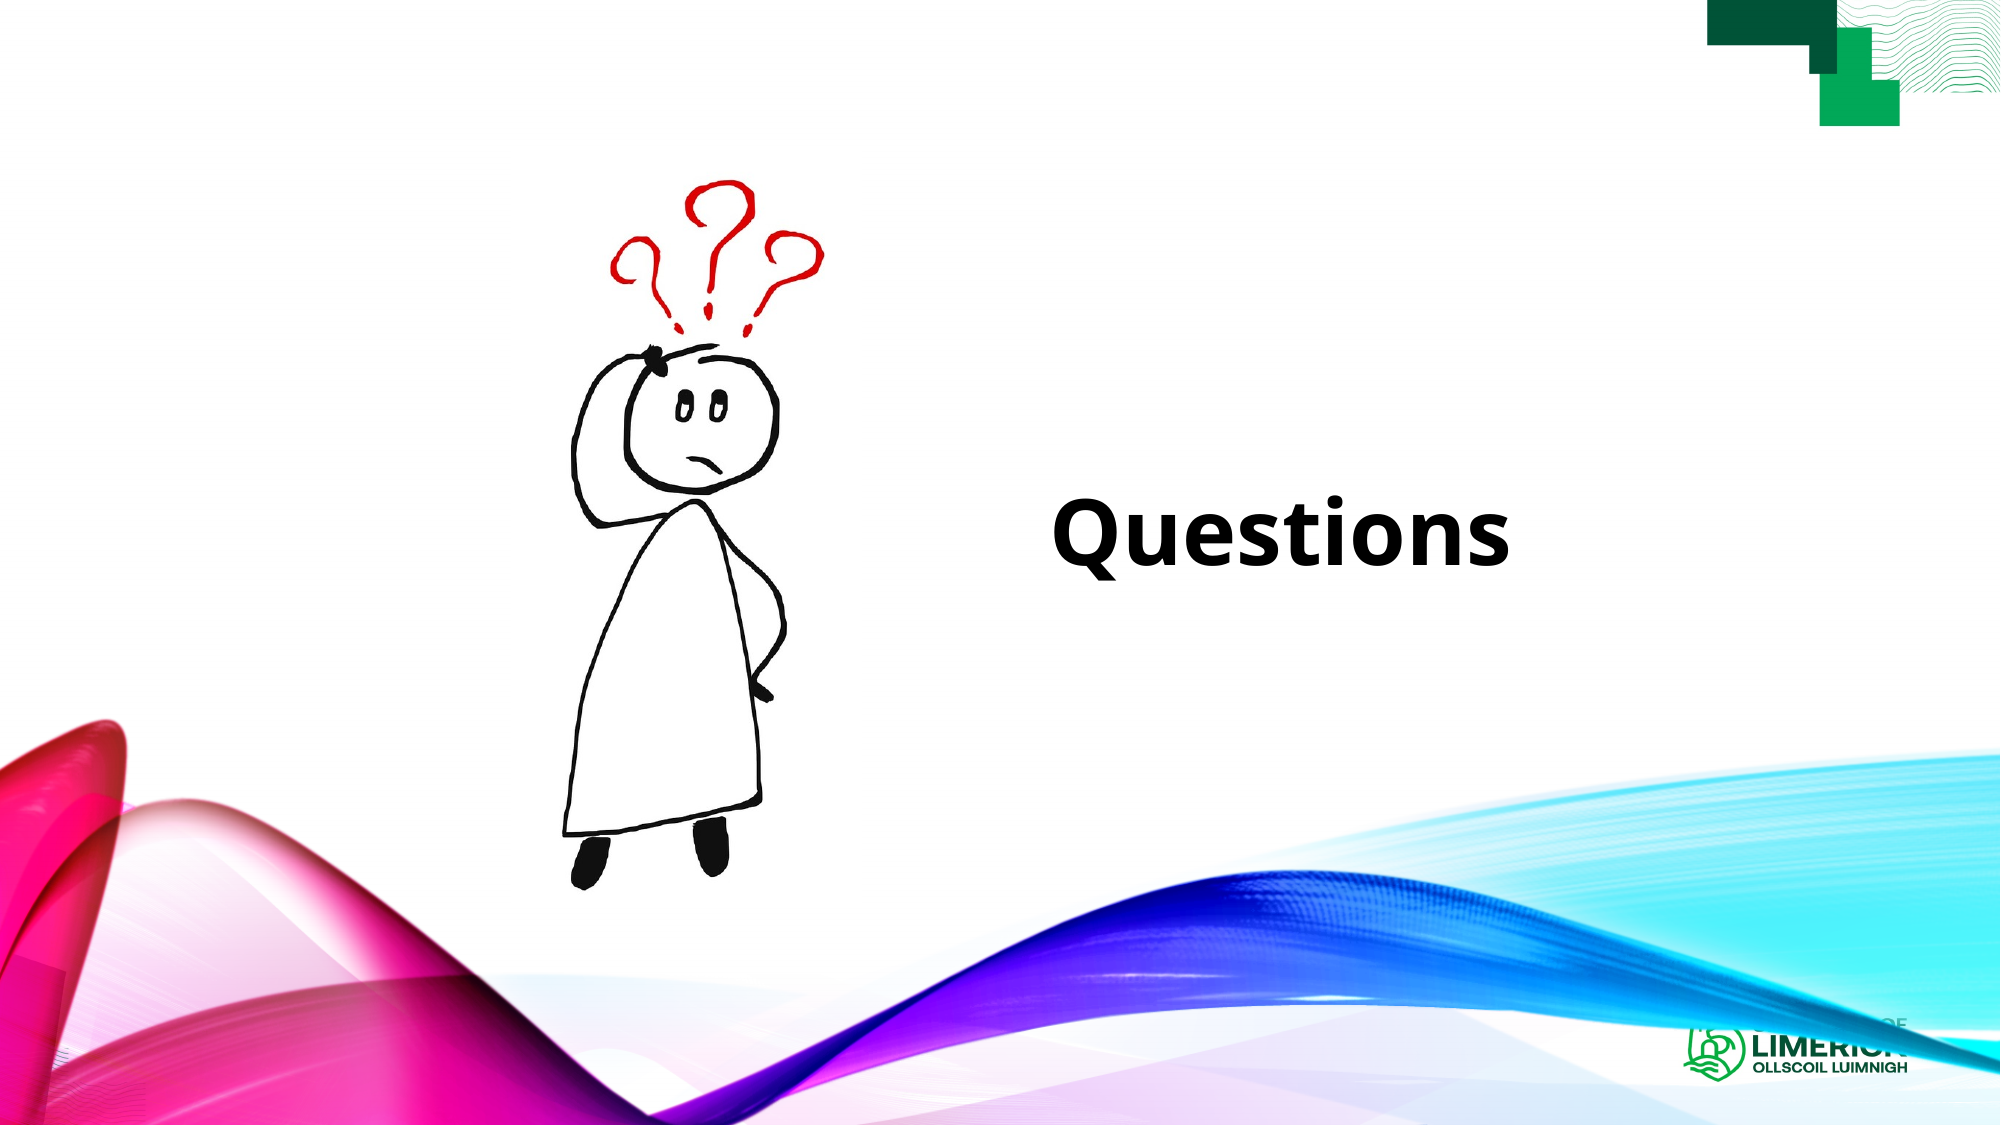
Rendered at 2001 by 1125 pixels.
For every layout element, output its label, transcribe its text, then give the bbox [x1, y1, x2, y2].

picture [0, 0, 2001, 1125]
picture [1795, 1003, 1806, 1008]
text_box Questions [1034, 466, 1612, 591]
